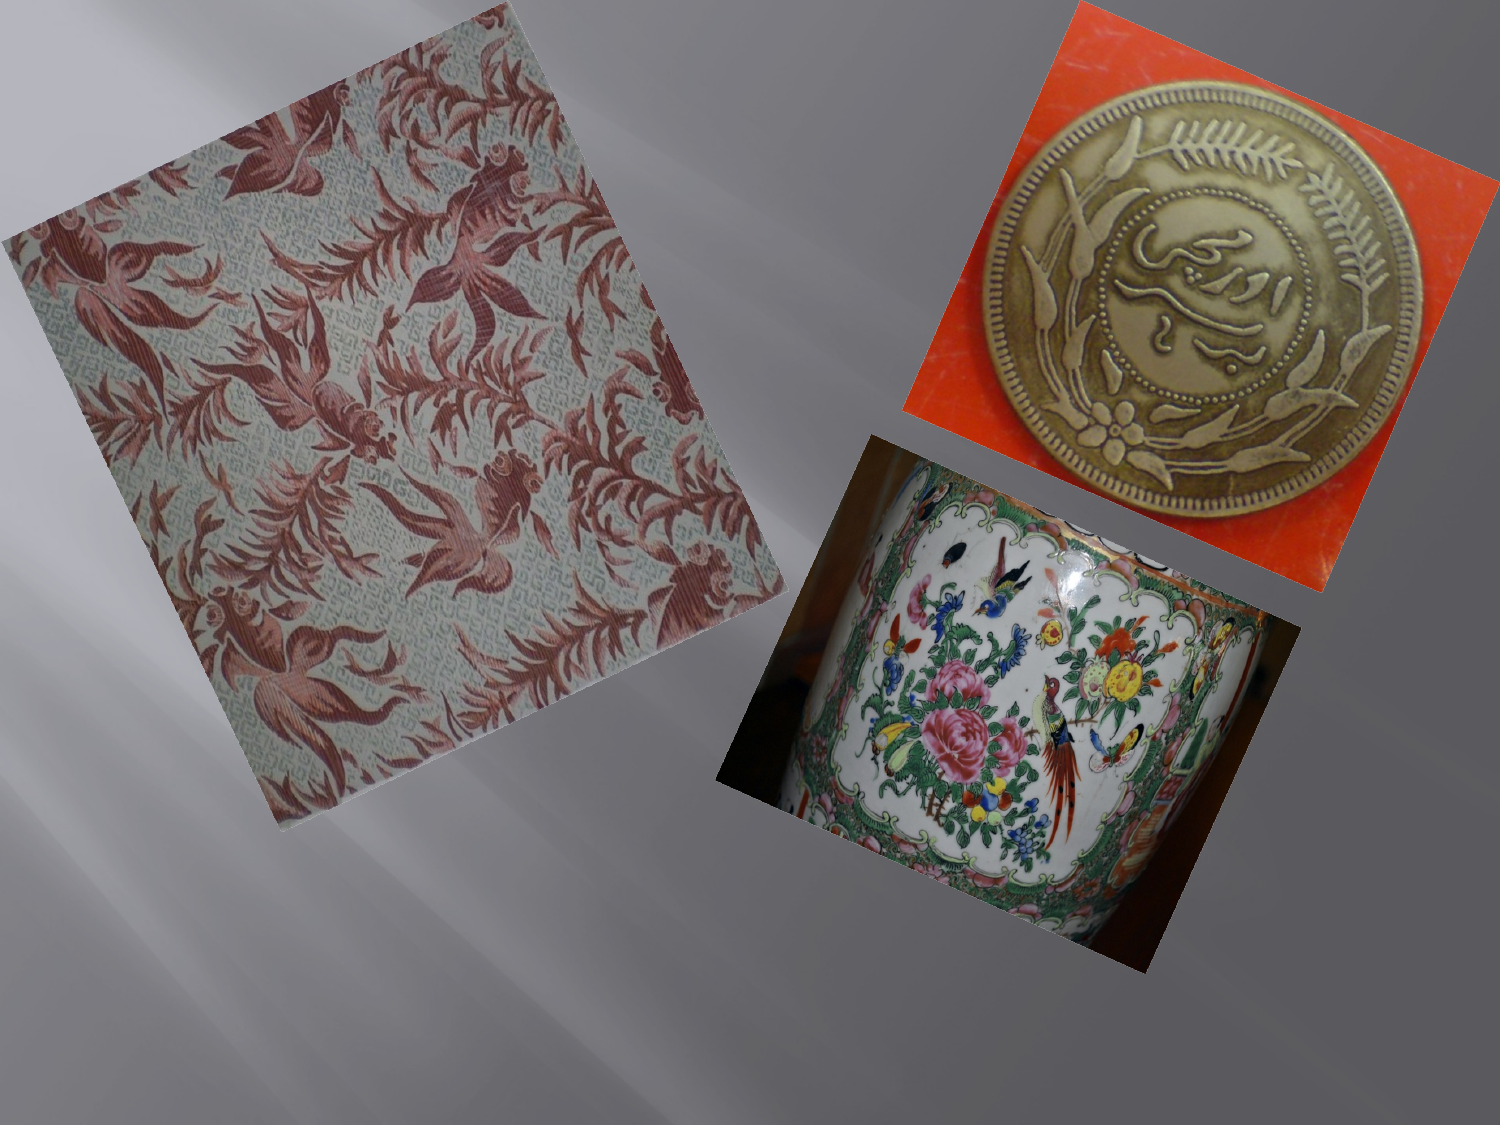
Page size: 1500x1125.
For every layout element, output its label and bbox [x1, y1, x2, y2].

picture [2, 0, 1499, 973]
